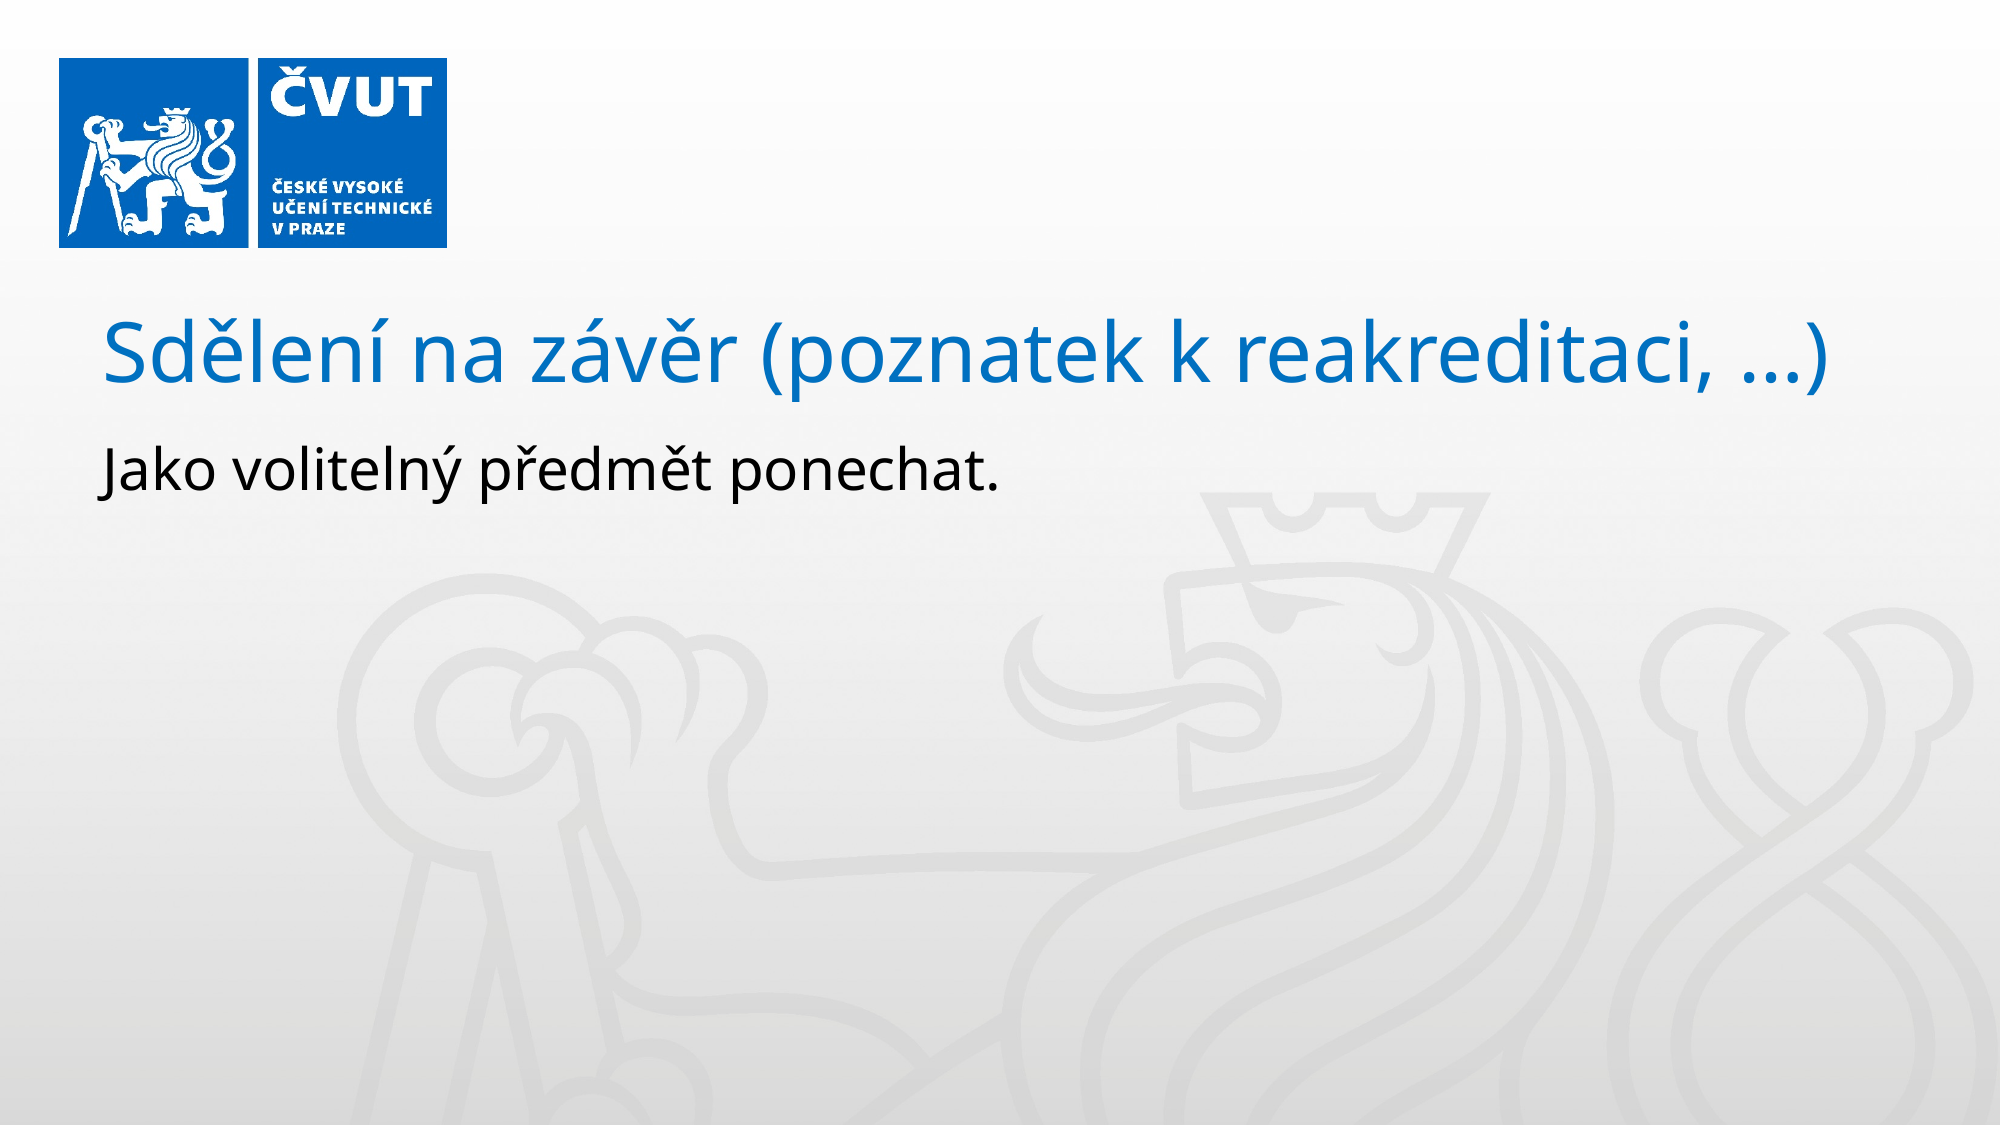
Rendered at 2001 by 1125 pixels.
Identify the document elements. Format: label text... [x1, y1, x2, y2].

picture [0, 0, 2000, 1125]
text_box Jako volitelný předmět ponechat. [88, 425, 1953, 510]
text_box Sdělení na závěr (poznatek k reakreditaci, …) [88, 291, 1959, 407]
